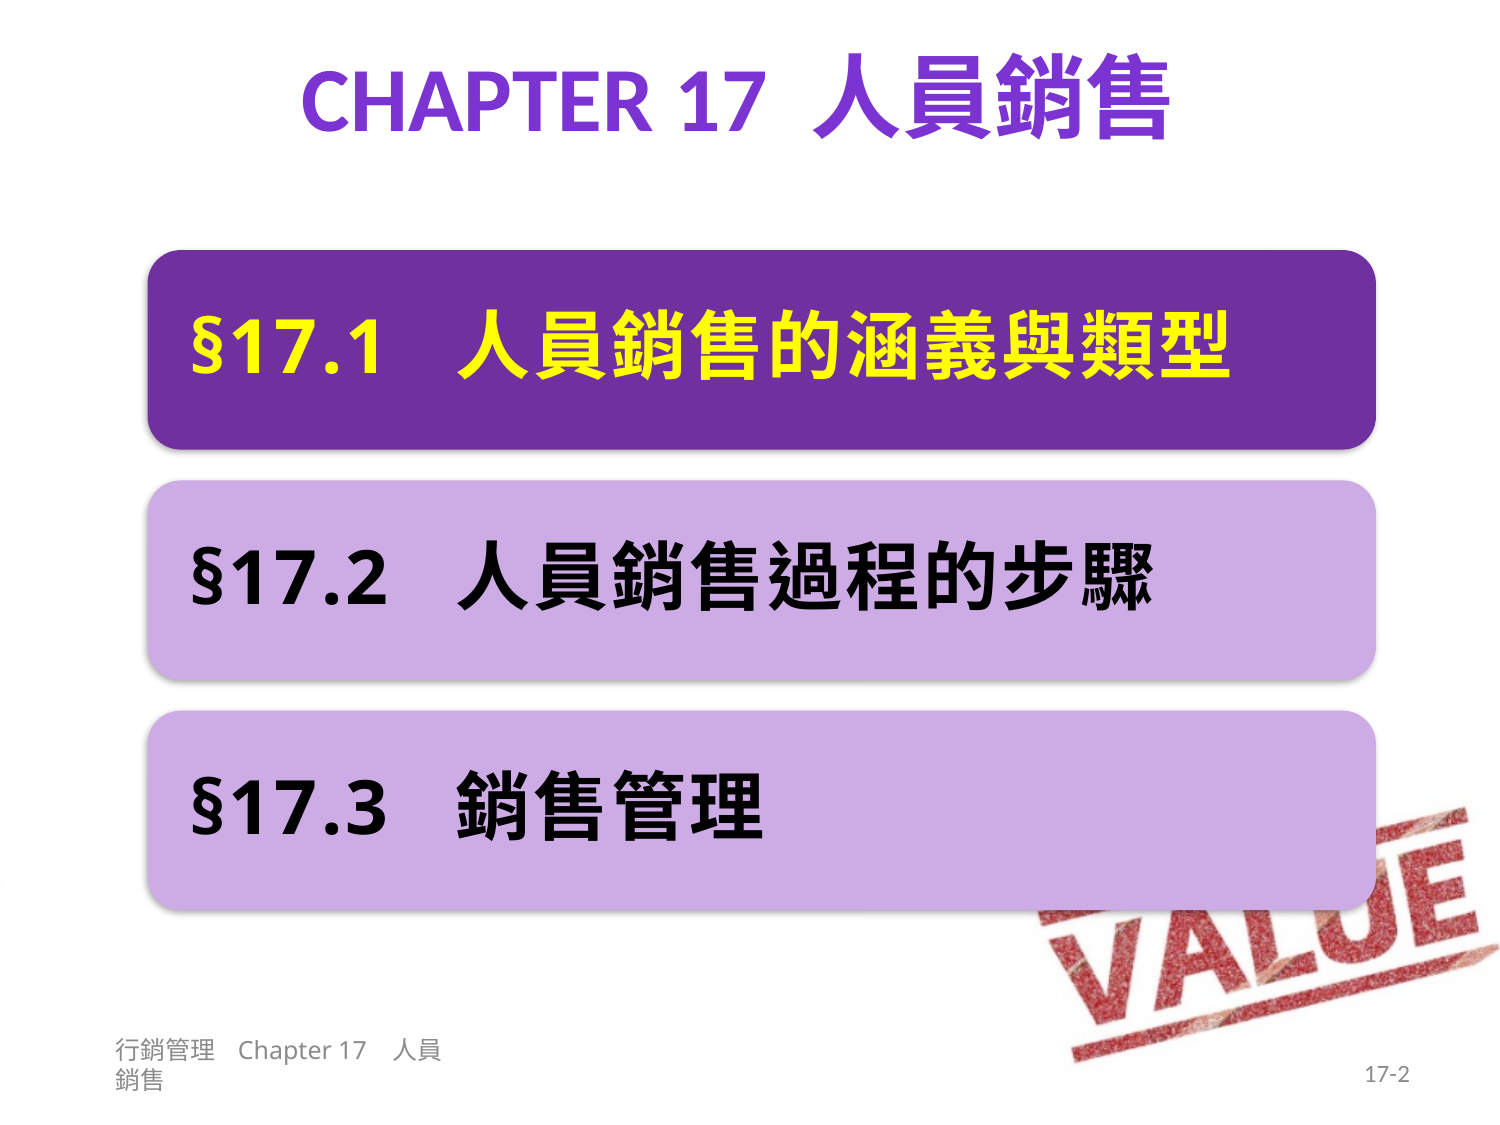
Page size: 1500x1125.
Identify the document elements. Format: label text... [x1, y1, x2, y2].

slide_number 行銷管理 Chapter 17 人員銷售 [100, 1035, 467, 1095]
title Chapter 17 人員銷售 [64, 5, 1415, 185]
picture [0, 0, 1500, 1125]
slide_number 17-2 [1074, 1042, 1425, 1103]
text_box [147, 207, 1377, 953]
